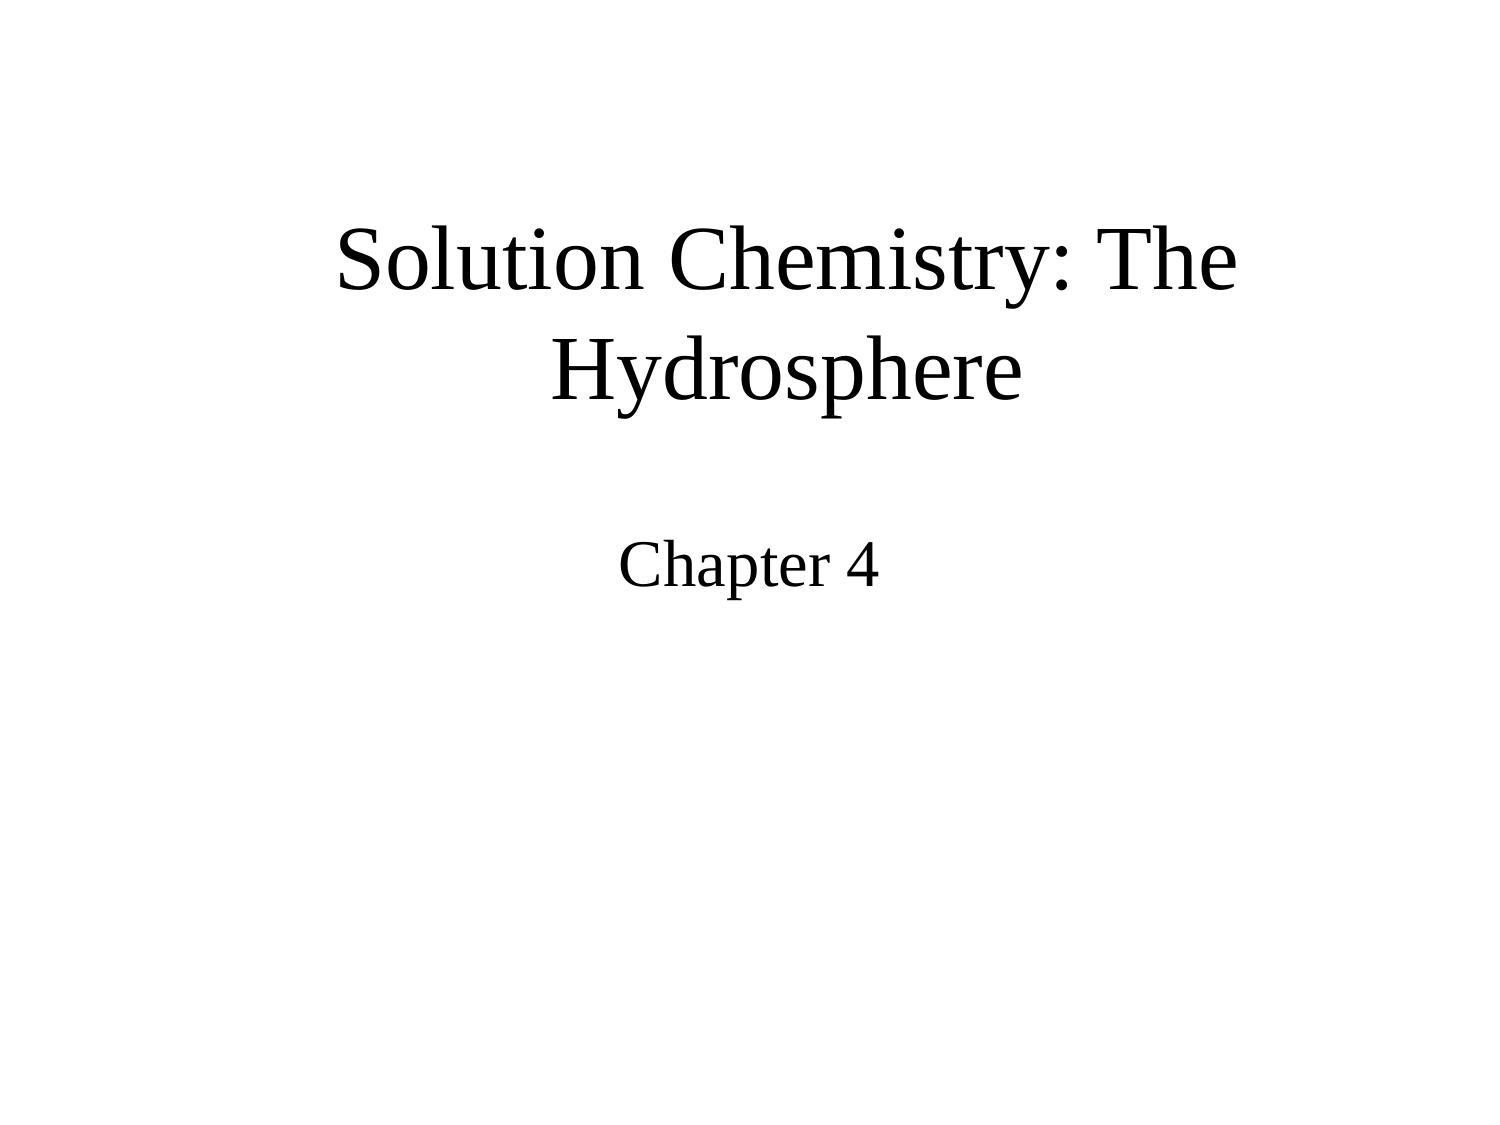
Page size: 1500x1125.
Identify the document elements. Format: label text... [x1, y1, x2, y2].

subtitle Chapter 4 [225, 512, 1275, 663]
title Solution Chemistry: The Hydrosphere [150, 187, 1425, 429]
